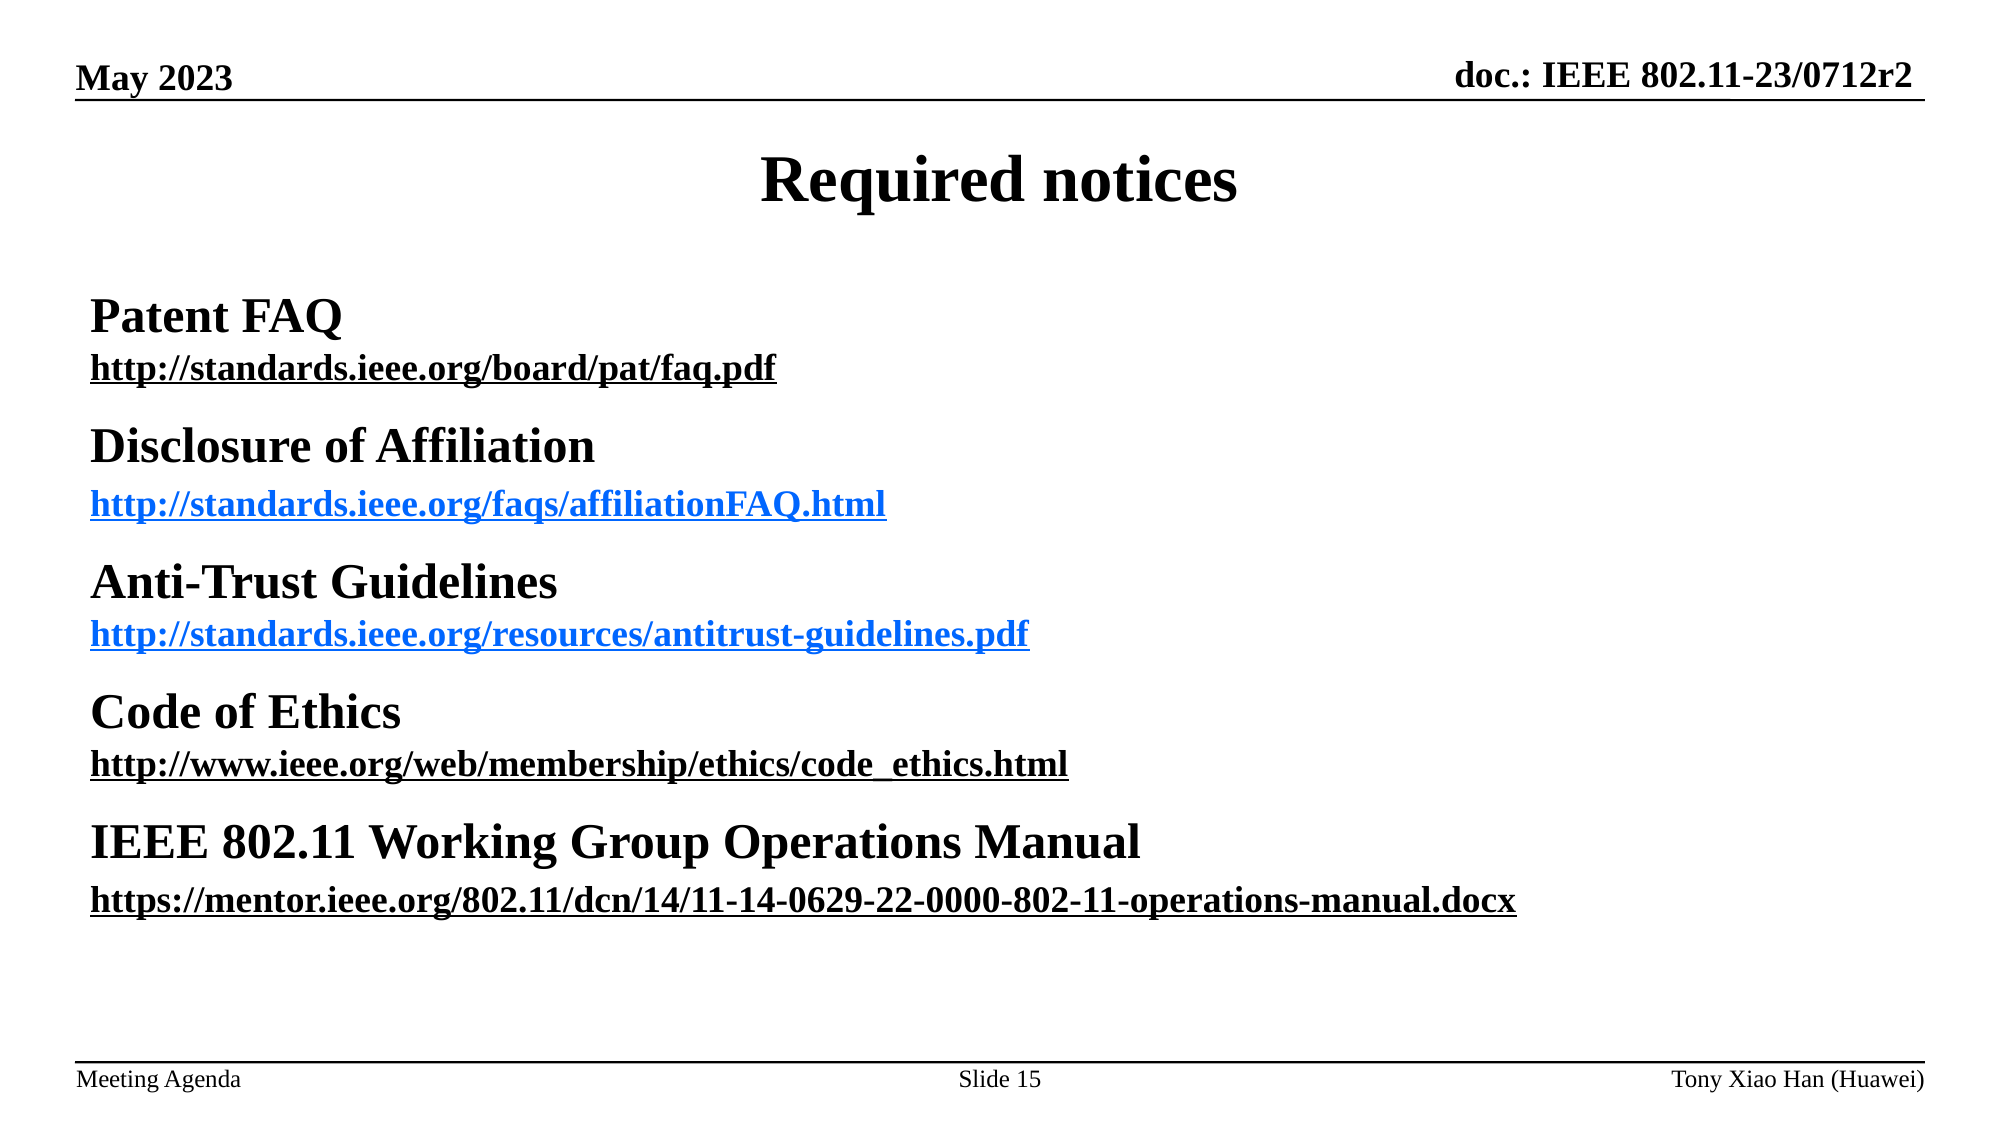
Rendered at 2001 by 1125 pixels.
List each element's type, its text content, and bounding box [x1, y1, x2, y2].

text_box Required notices [362, 87, 1638, 263]
text_box Patent FAQ http://standards.ieee.org/board/pat/faq.pdf Disclosure of Affiliation http://standards.ieee.org/faqs/affiliationFAQ.html Anti-Trust Guidelines http://standards.ieee.org/resources/antitrust-guidelines.pdf Code of Ethics http://www.ieee.org/web/membership/ethics/code_ethics.html IEEE 802.11 Working Group Operations Manual https://mentor.ieee.org/802.11/dcn/14/11-14-0629-22-0000-802-11-operations-manual.docx [75, 275, 1925, 1050]
